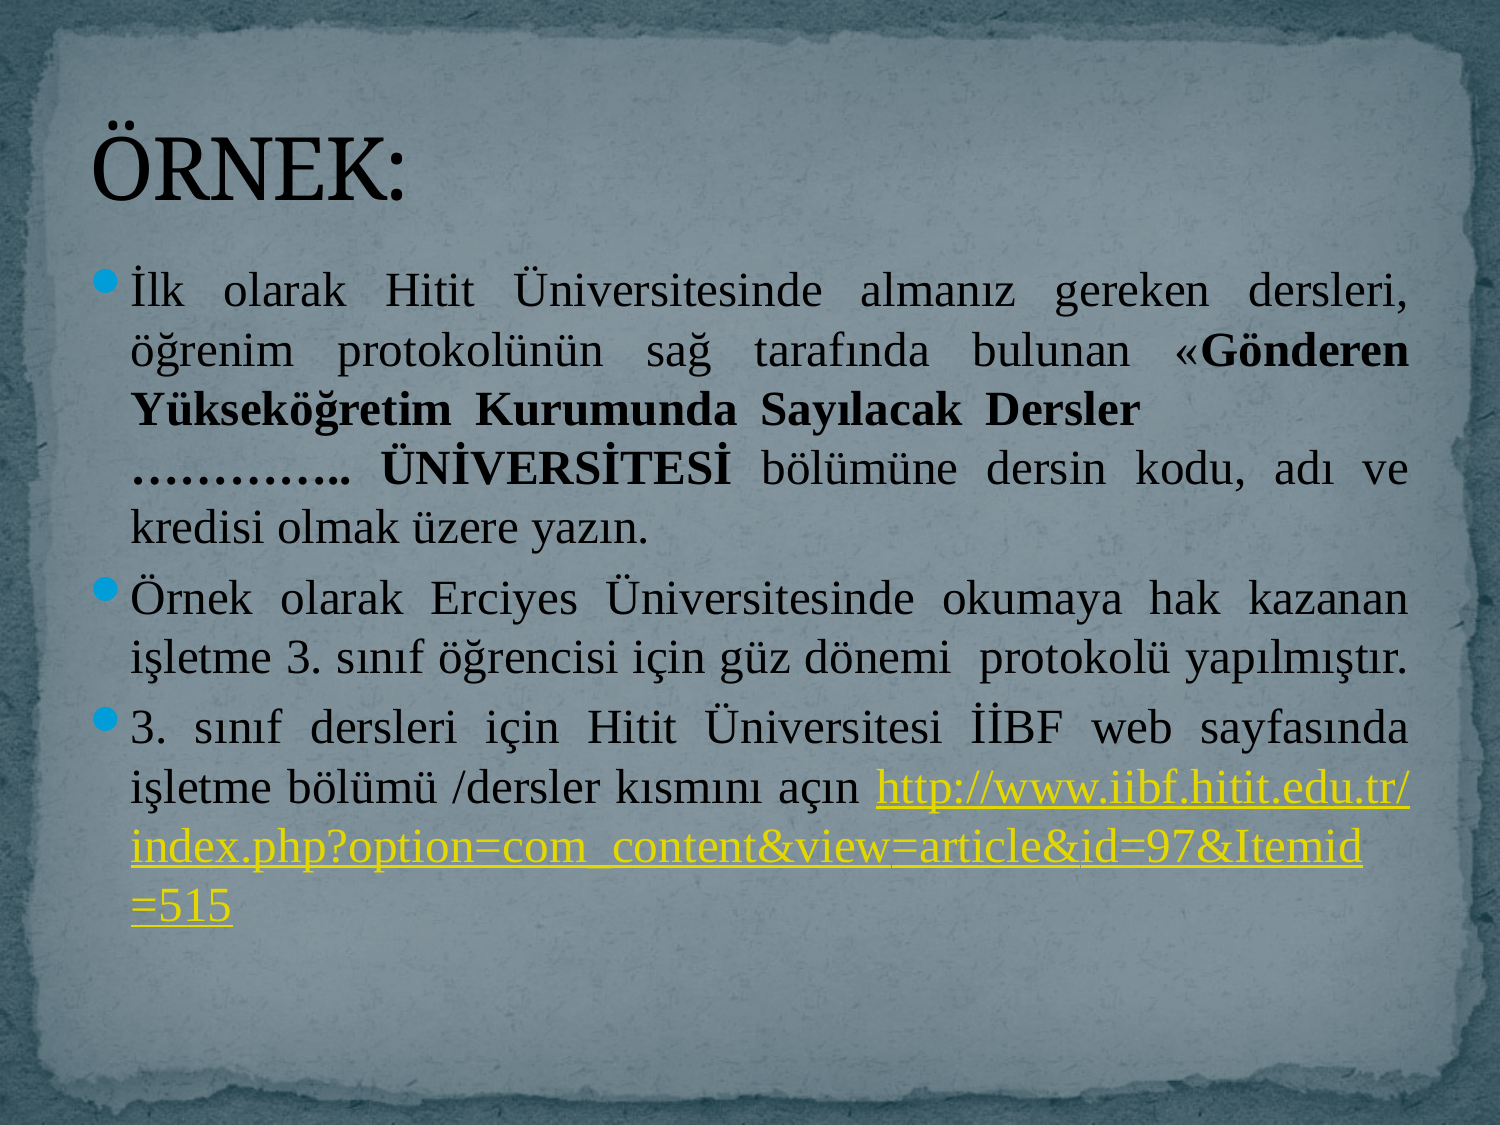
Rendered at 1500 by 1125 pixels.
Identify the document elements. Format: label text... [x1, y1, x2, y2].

list İlk olarak Hitit Üniversitesinde almanız gereken dersleri, öğrenim protokolünün sağ tarafında bulunan «Gönderen Yükseköğretim Kurumunda Sayılacak Dersler ………….. ÜNİVERSİTESİ bölümüne dersin kodu, adı ve kredisi olmak üzere yazın. Örnek olarak Erciyes Üniversitesinde okumaya hak kazanan işletme 3. sınıf öğrencisi için güz dönemi protokolü yapılmıştır. 3. sınıf dersleri için Hitit Üniversitesi İİBF web sayfasında işletme bölümü /dersler kısmını açın http://www.iibf.hitit.edu.tr/index.php?option=com_content&view=article&id=97&Itemid=515 [75, 249, 1425, 1000]
title ÖRNEK: [74, 24, 1425, 225]
